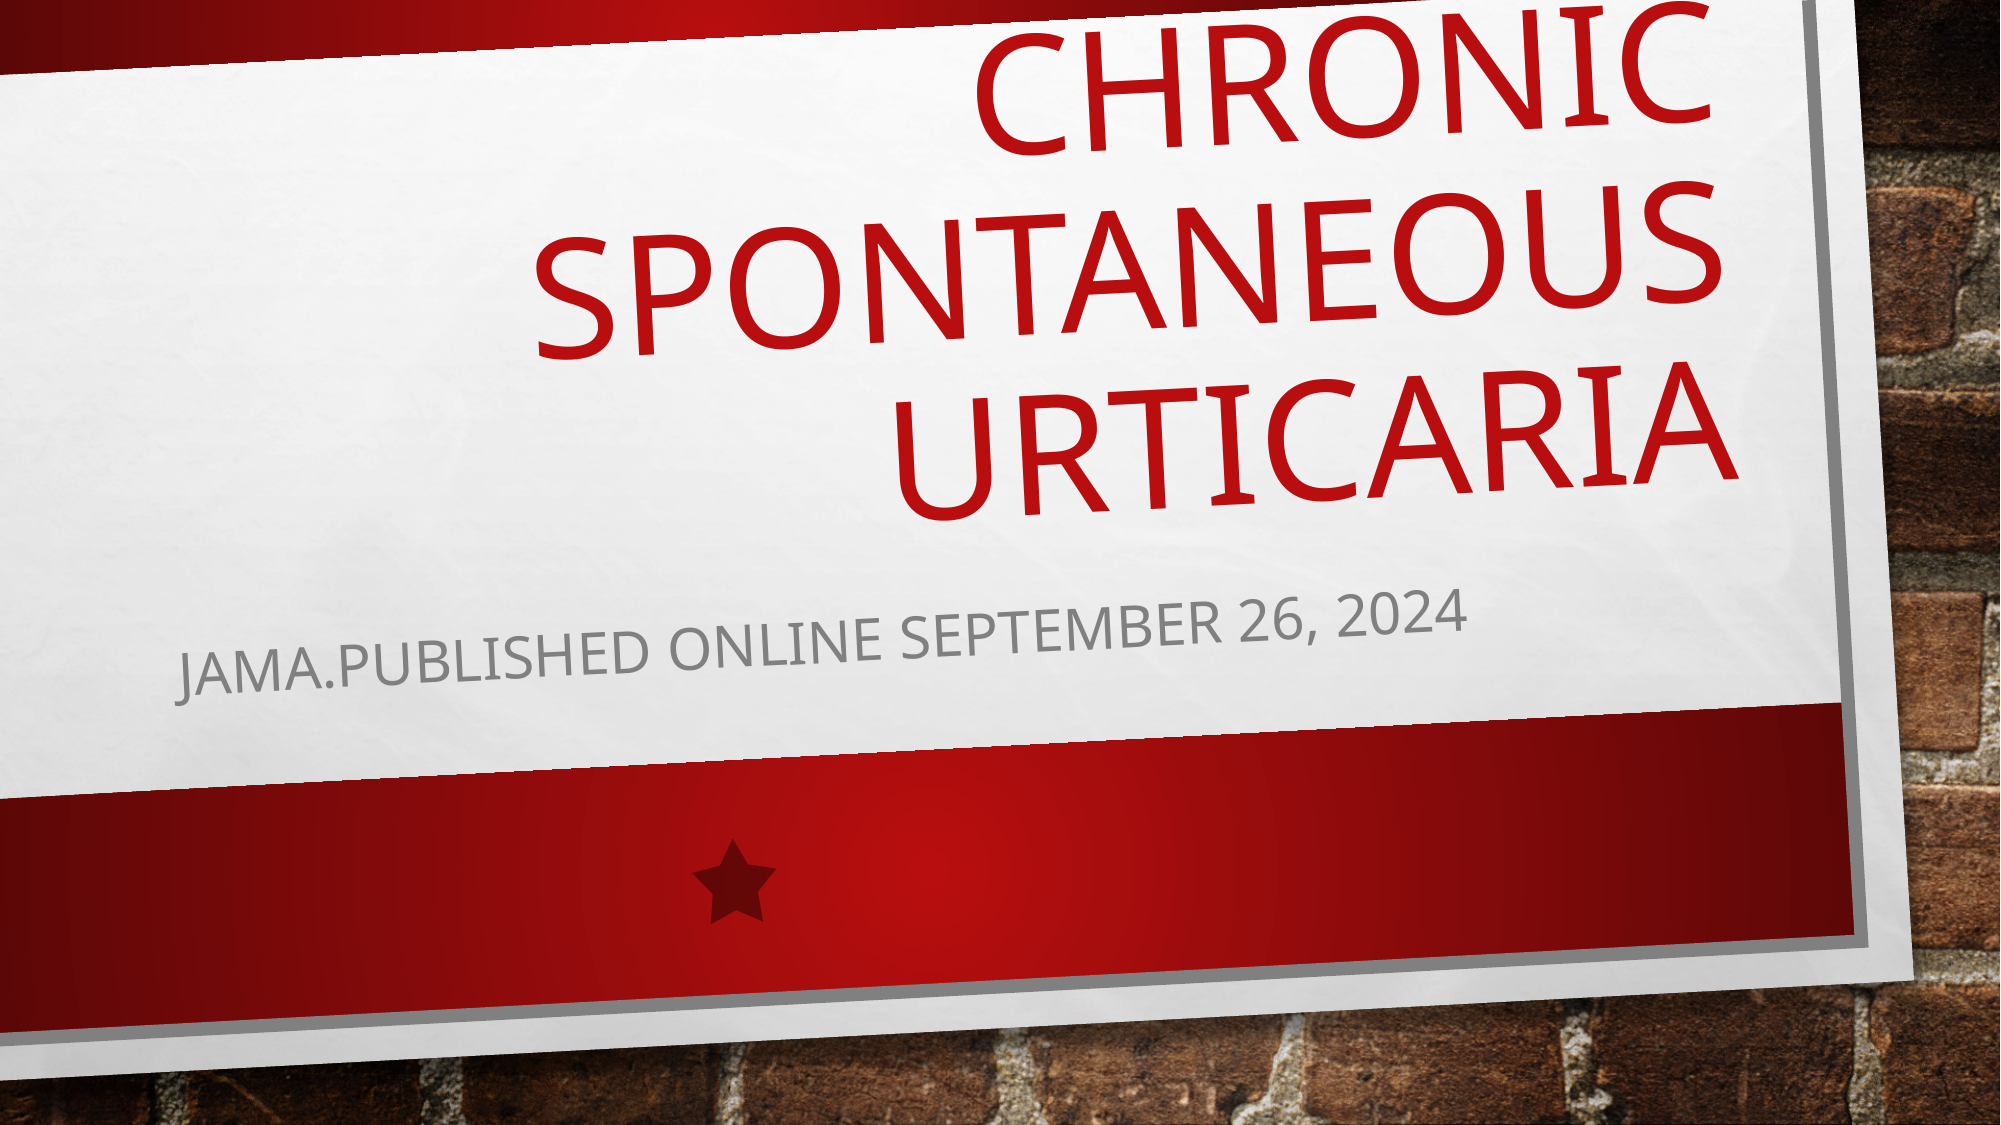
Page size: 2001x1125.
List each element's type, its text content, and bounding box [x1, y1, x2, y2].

subtitle JAMA.Published online September 26, 2024 [159, 533, 1763, 708]
title Chronic Spontaneous Urticaria [135, 67, 1758, 605]
picture [0, 0, 2000, 1125]
